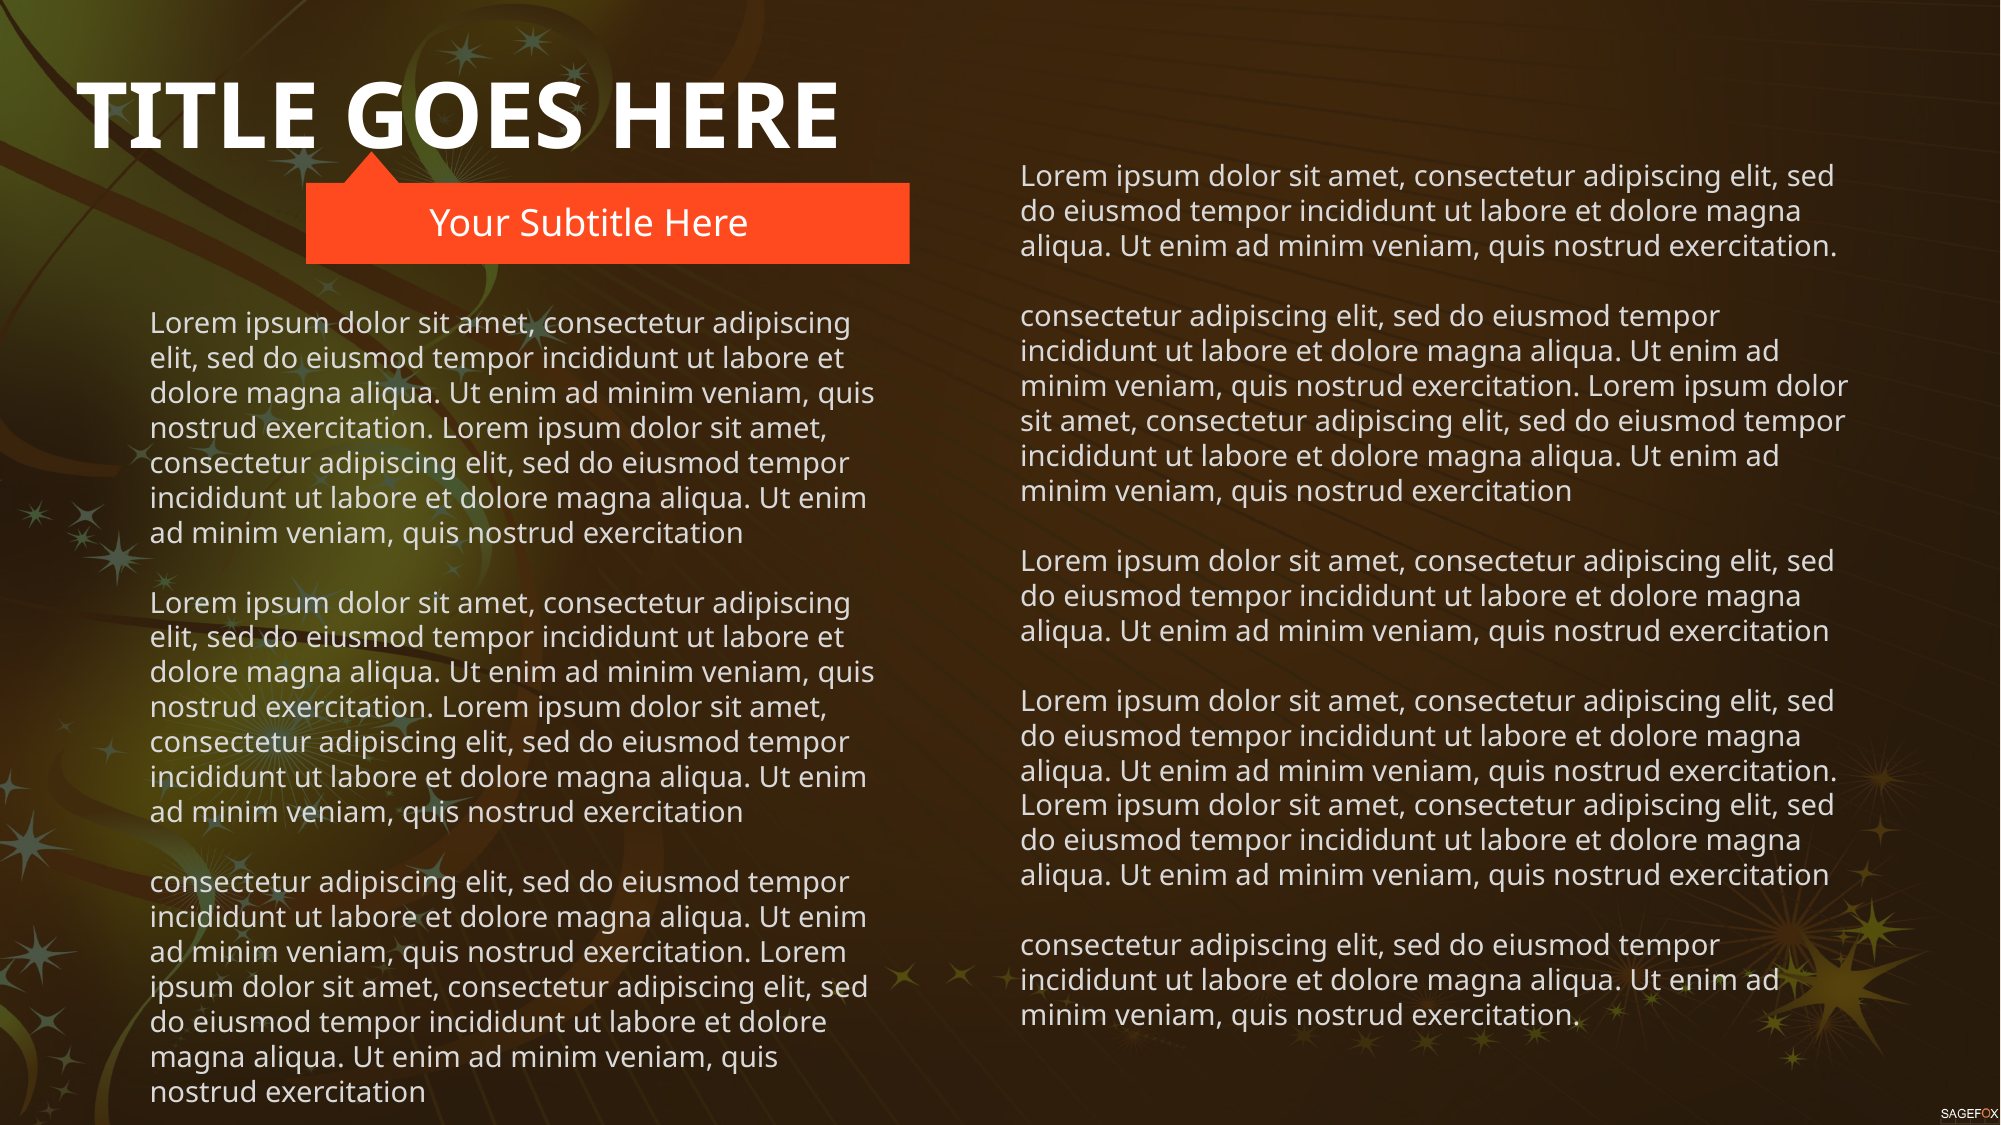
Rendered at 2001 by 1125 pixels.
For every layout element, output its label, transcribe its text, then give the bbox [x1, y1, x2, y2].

text_box TITLE GOES HERE [60, 49, 965, 175]
text_box Lorem ipsum dolor sit amet, consectetur adipiscing elit, sed do eiusmod tempor incididunt ut labore et dolore magna aliqua. Ut enim ad minim veniam, quis nostrud exercitation. Lorem ipsum dolor sit amet, consectetur adipiscing elit, sed do eiusmod tempor incididunt ut labore et dolore magna aliqua. Ut enim ad minim veniam, quis nostrud exercitation Lorem ipsum dolor sit amet, consectetur adipiscing elit, sed do eiusmod tempor incididunt ut labore et dolore magna aliqua. Ut enim ad minim veniam, quis nostrud exercitation. Lorem ipsum dolor sit amet, consectetur adipiscing elit, sed do eiusmod tempor incididunt ut labore et dolore magna aliqua. Ut enim ad minim veniam, quis nostrud exercitation consectetur adipiscing elit, sed do eiusmod tempor incididunt ut labore et dolore magna aliqua. Ut enim ad minim veniam, quis nostrud exercitation. Lorem ipsum dolor sit amet, consectetur adipiscing elit, sed do eiusmod tempor incididunt ut labore et dolore magna aliqua. Ut enim ad minim veniam, quis nostrud exercitation [134, 296, 897, 1125]
picture [1940, 0, 2001, 1125]
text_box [306, 151, 910, 264]
text_box Lorem ipsum dolor sit amet, consectetur adipiscing elit, sed do eiusmod tempor incididunt ut labore et dolore magna aliqua. Ut enim ad minim veniam, quis nostrud exercitation. consectetur adipiscing elit, sed do eiusmod tempor incididunt ut labore et dolore magna aliqua. Ut enim ad minim veniam, quis nostrud exercitation. Lorem ipsum dolor sit amet, consectetur adipiscing elit, sed do eiusmod tempor incididunt ut labore et dolore magna aliqua. Ut enim ad minim veniam, quis nostrud exercitation Lorem ipsum dolor sit amet, consectetur adipiscing elit, sed do eiusmod tempor incididunt ut labore et dolore magna aliqua. Ut enim ad minim veniam, quis nostrud exercitation Lorem ipsum dolor sit amet, consectetur adipiscing elit, sed do eiusmod tempor incididunt ut labore et dolore magna aliqua. Ut enim ad minim veniam, quis nostrud exercitation. Lorem ipsum dolor sit amet, consectetur adipiscing elit, sed do eiusmod tempor incididunt ut labore et dolore magna aliqua. Ut enim ad minim veniam, quis nostrud exercitation consectetur adipiscing elit, sed do eiusmod tempor incididunt ut labore et dolore magna aliqua. Ut enim ad minim veniam, quis nostrud exercitation. [1005, 150, 1876, 1039]
